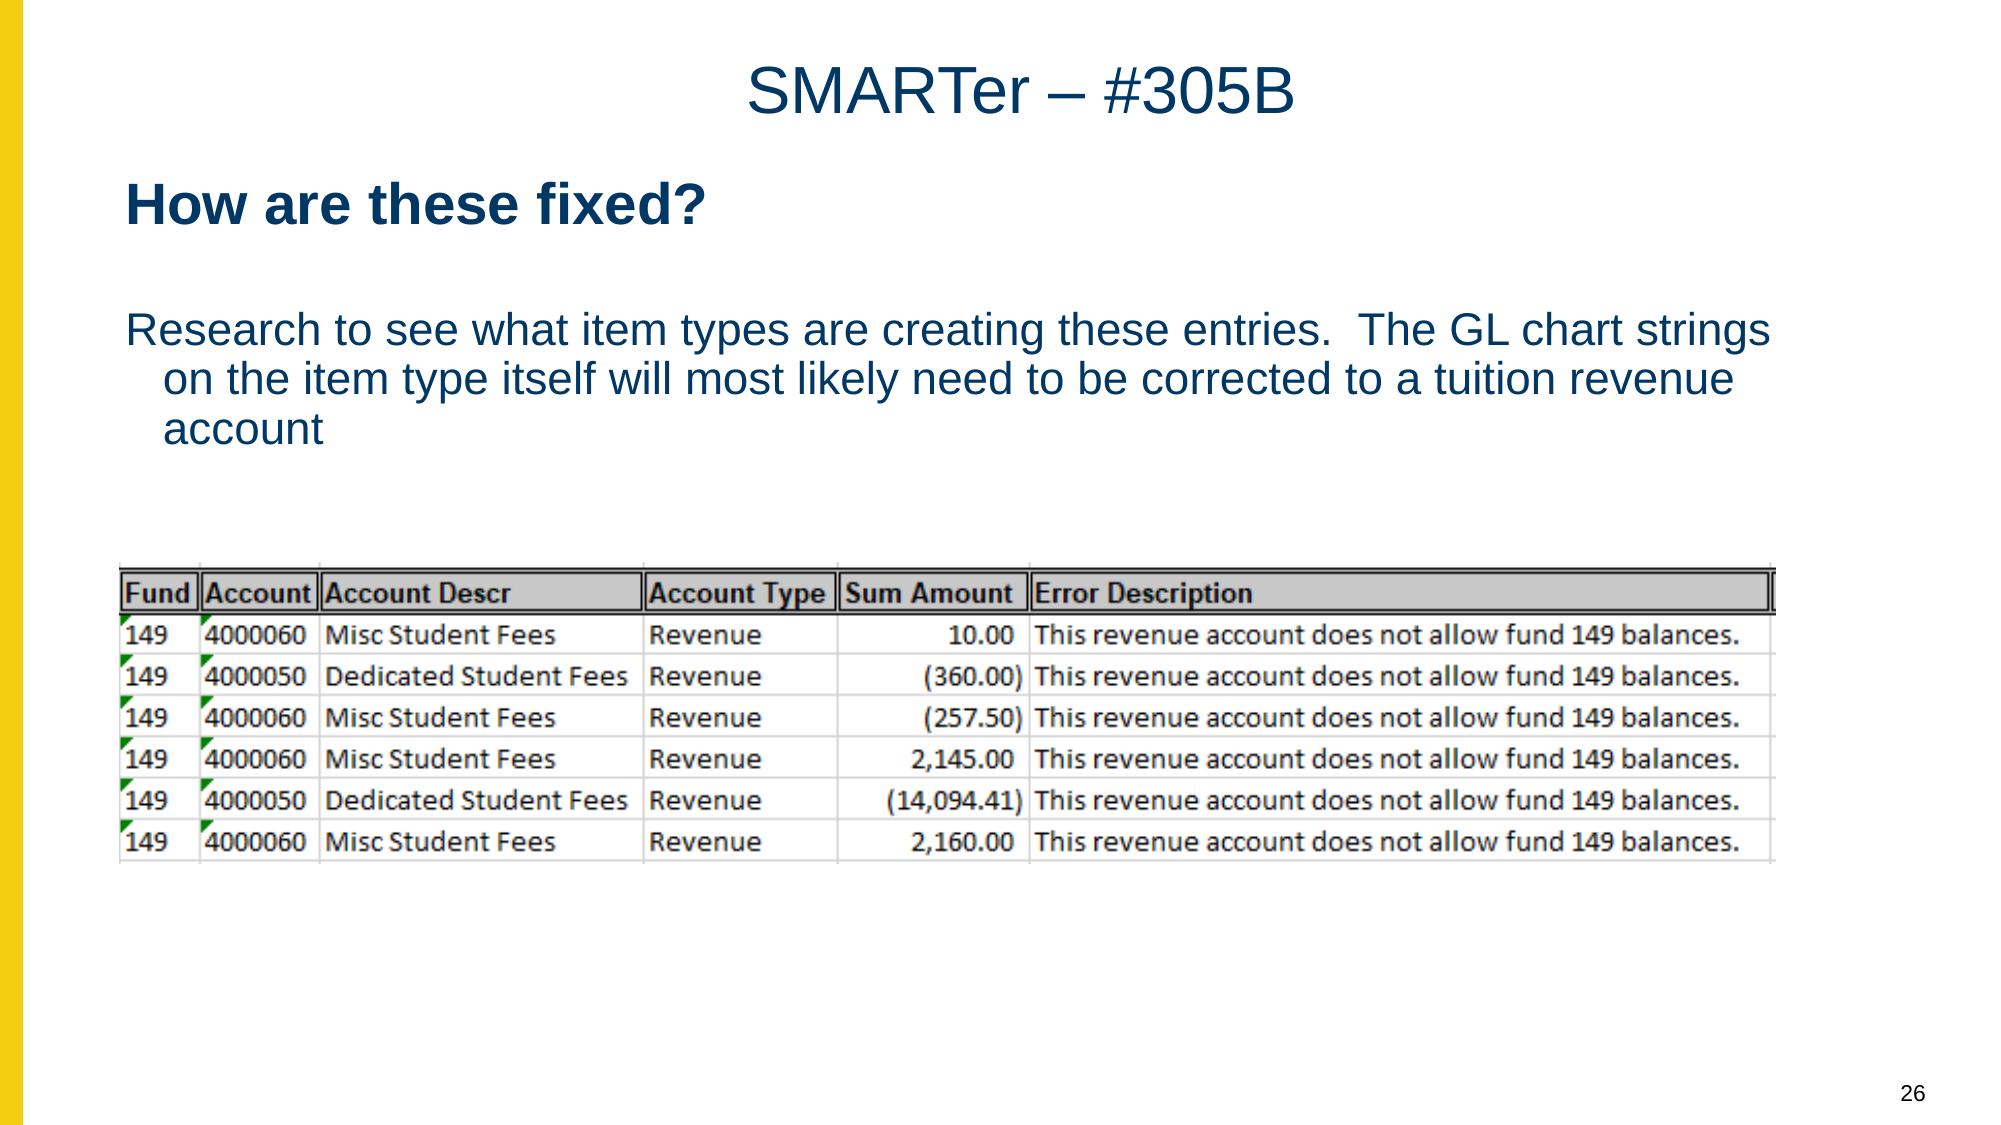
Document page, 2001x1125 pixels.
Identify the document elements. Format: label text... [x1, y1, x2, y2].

slide_number 26 [1840, 1071, 1941, 1103]
list How are these fixed? Research to see what item types are creating these entries. The GL chart strings on the item type itself will most likely need to be corrected to a tuition revenue account [72, 166, 1823, 1036]
title SMARTer – #305B [113, 48, 1930, 178]
picture [119, 562, 1776, 864]
